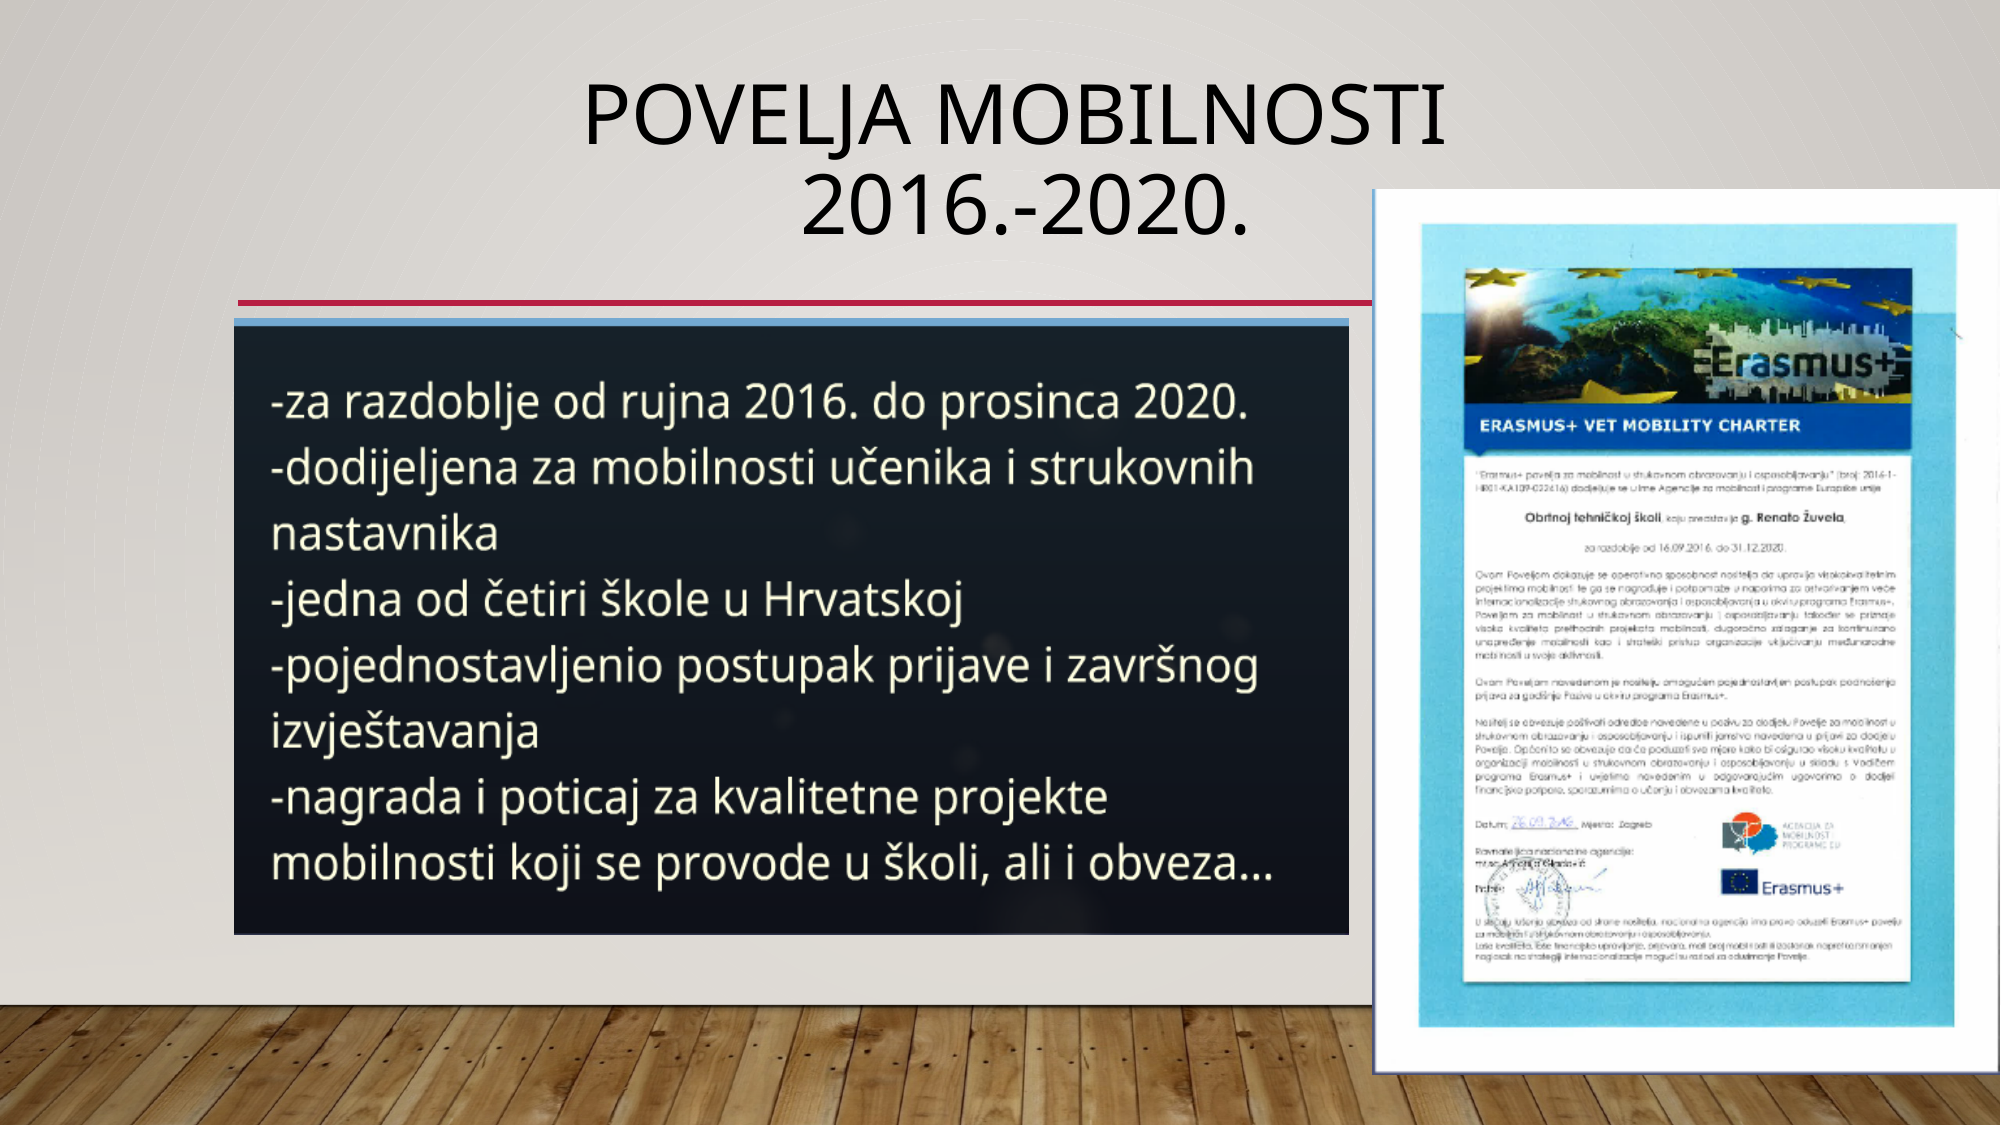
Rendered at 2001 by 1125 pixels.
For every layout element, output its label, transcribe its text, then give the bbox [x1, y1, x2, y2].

picture [0, 189, 2000, 1125]
title POVELJA MOBILNOSTI 2016.-2020. [238, 65, 1814, 305]
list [234, 317, 1350, 936]
